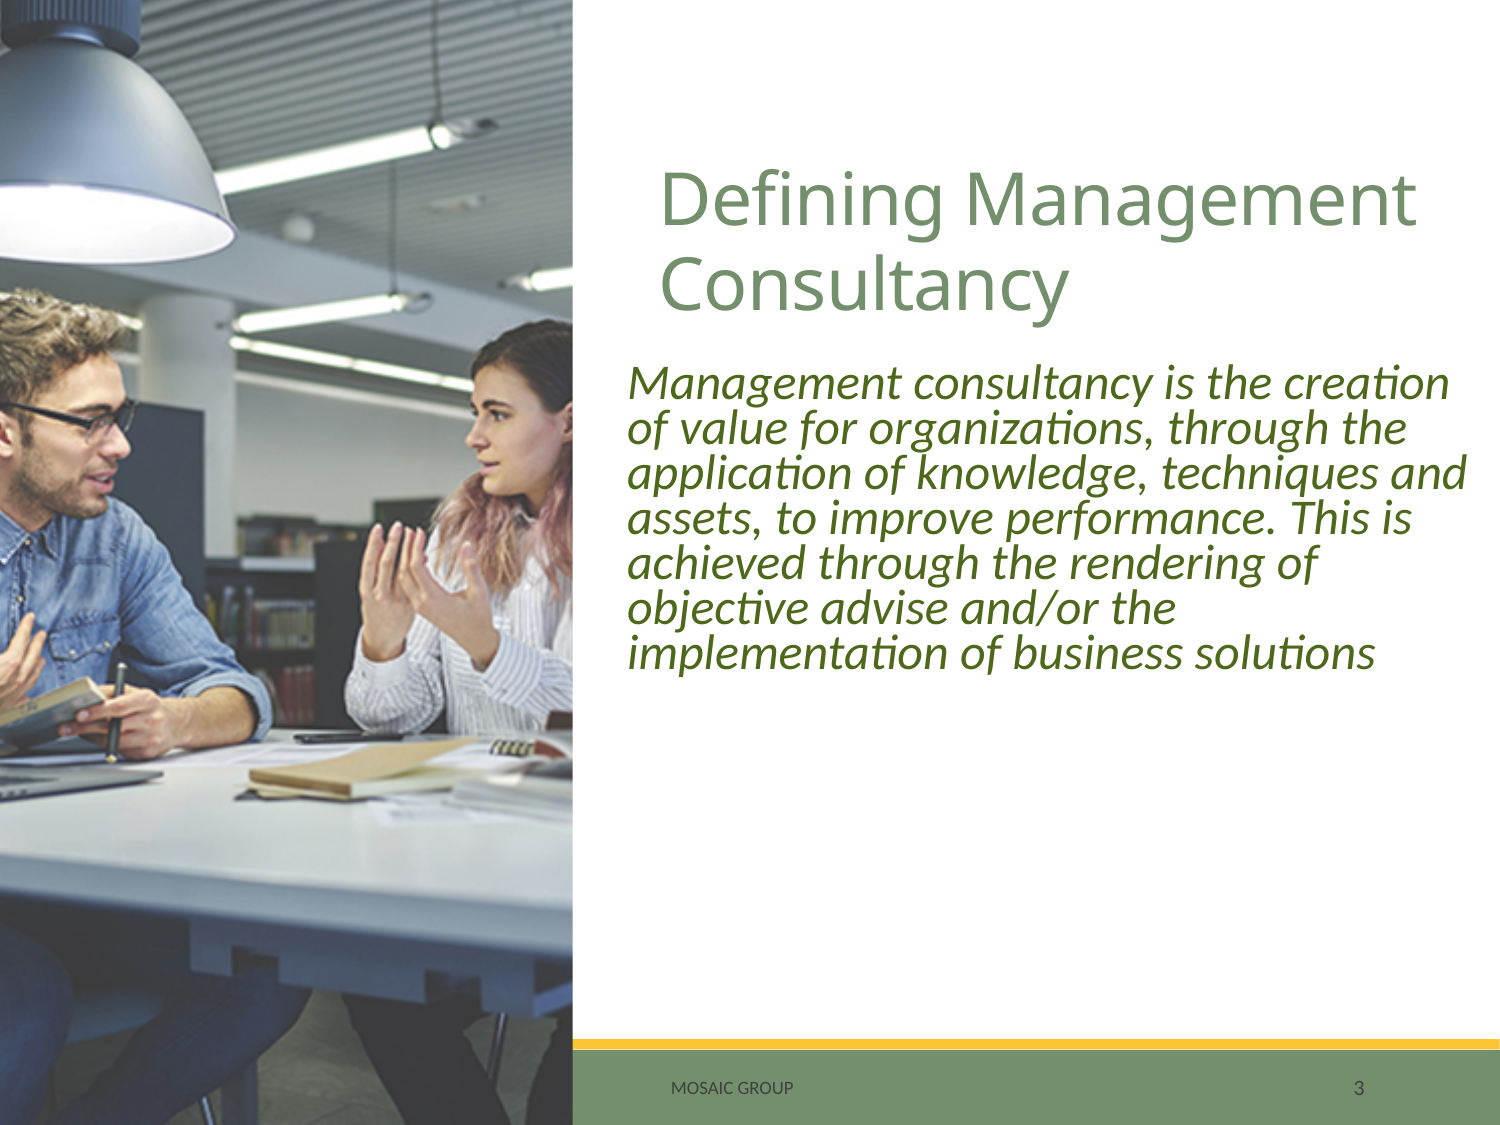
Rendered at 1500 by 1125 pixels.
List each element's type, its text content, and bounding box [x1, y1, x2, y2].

footer Mosaic Group [655, 1059, 1218, 1120]
slide_number 3 [1218, 1059, 1380, 1120]
list Management consultancy is the creation of value for organizations, through the application of knowledge, techniques and assets, to improve performance. This is achieved through the rendering of objective advise and/or the implementation of business solutions [627, 355, 1500, 963]
title Defining Management Consultancy [643, 97, 1500, 336]
picture [0, 0, 574, 1125]
